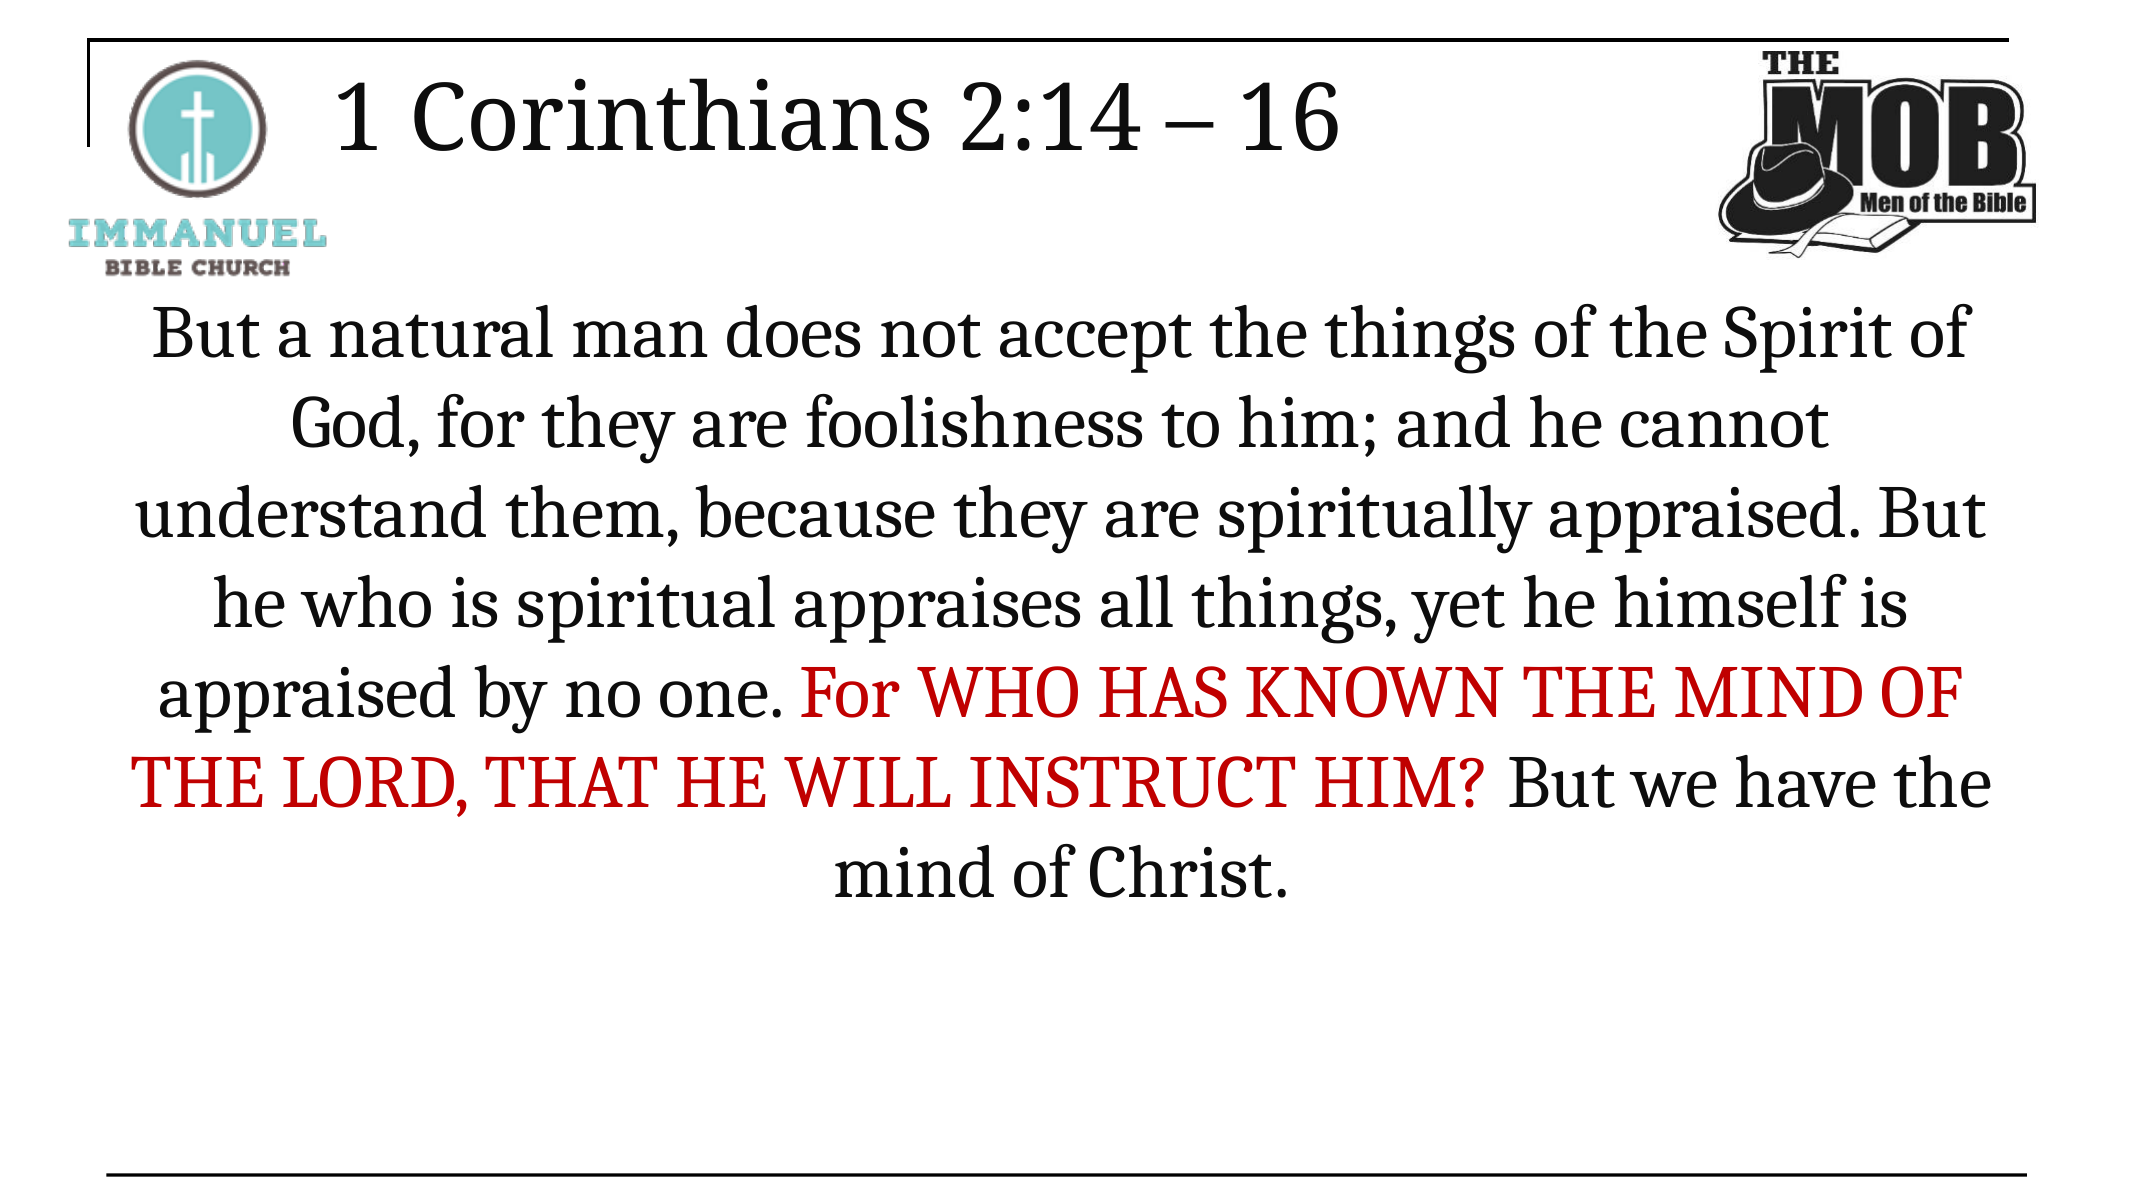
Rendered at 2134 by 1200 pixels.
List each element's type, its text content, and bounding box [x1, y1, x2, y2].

picture [1710, 51, 2042, 261]
picture [66, 37, 330, 300]
title 1 Corinthians 2:14 – 16 [316, 48, 1989, 188]
list But a natural man does not accept the things of the Spirit of God, for they are foolishness to him; and he cannot understand them, because they are spiritually appraised. But he who is spiritual appraises all things, yet he himself is appraised by no one. For WHO HAS KNOWN THE MIND OF THE LORD, THAT HE WILL INSTRUCT HIM? But we have the mind of Christ. [101, 274, 2023, 1018]
